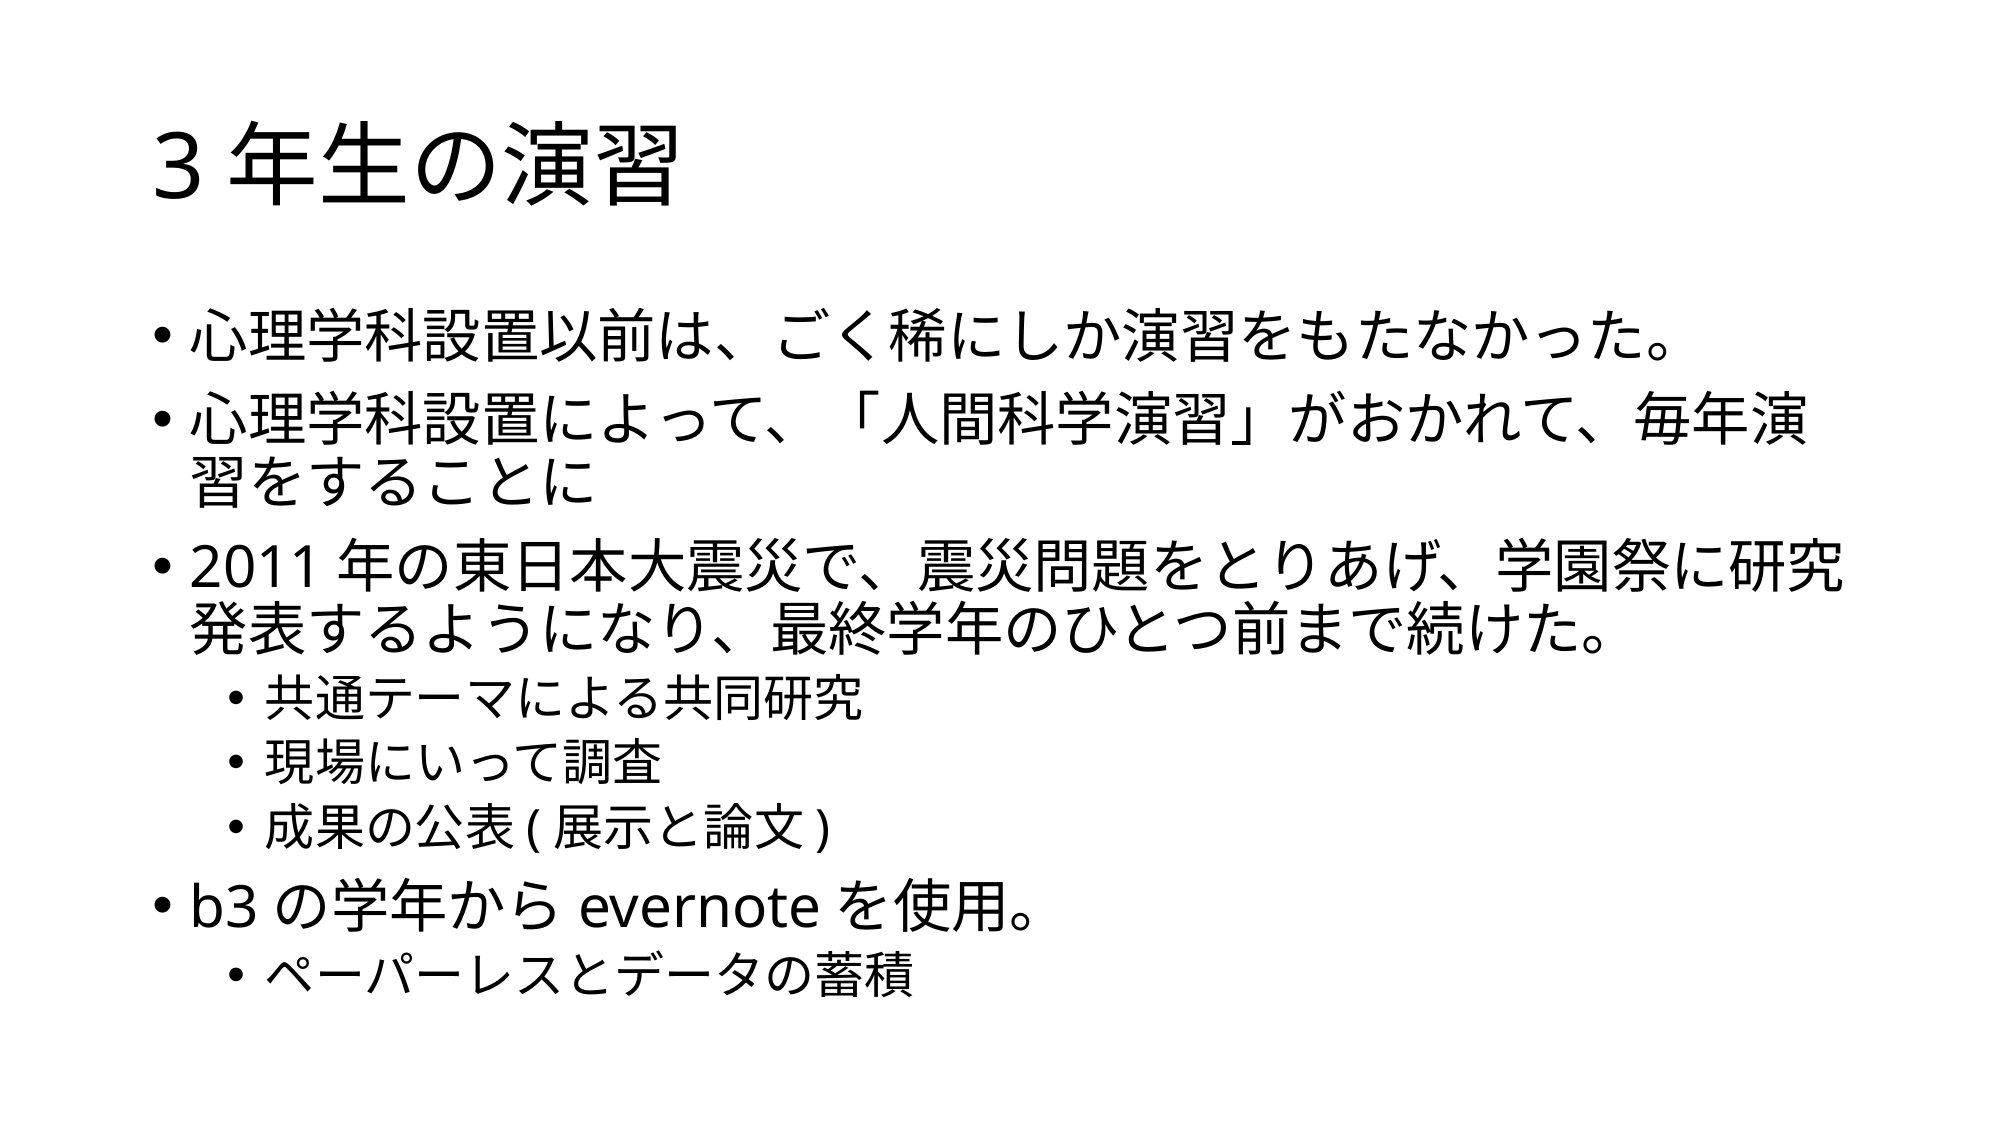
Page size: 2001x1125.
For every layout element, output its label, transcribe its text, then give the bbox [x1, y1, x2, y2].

list 心理学科設置以前は、ごく稀にしか演習をもたなかった。 心理学科設置によって、「人間科学演習」がおかれて、毎年演習をすることに 2011年の東日本大震災で、震災問題をとりあげ、学園祭に研究発表するようになり、最終学年のひとつ前まで続けた。 共通テーマによる共同研究 現場にいって調査 成果の公表(展示と論文) b3の学年からevernoteを使用。 ペーパーレスとデータの蓄積 [137, 299, 1863, 1014]
title 3年生の演習 [137, 59, 1863, 278]
